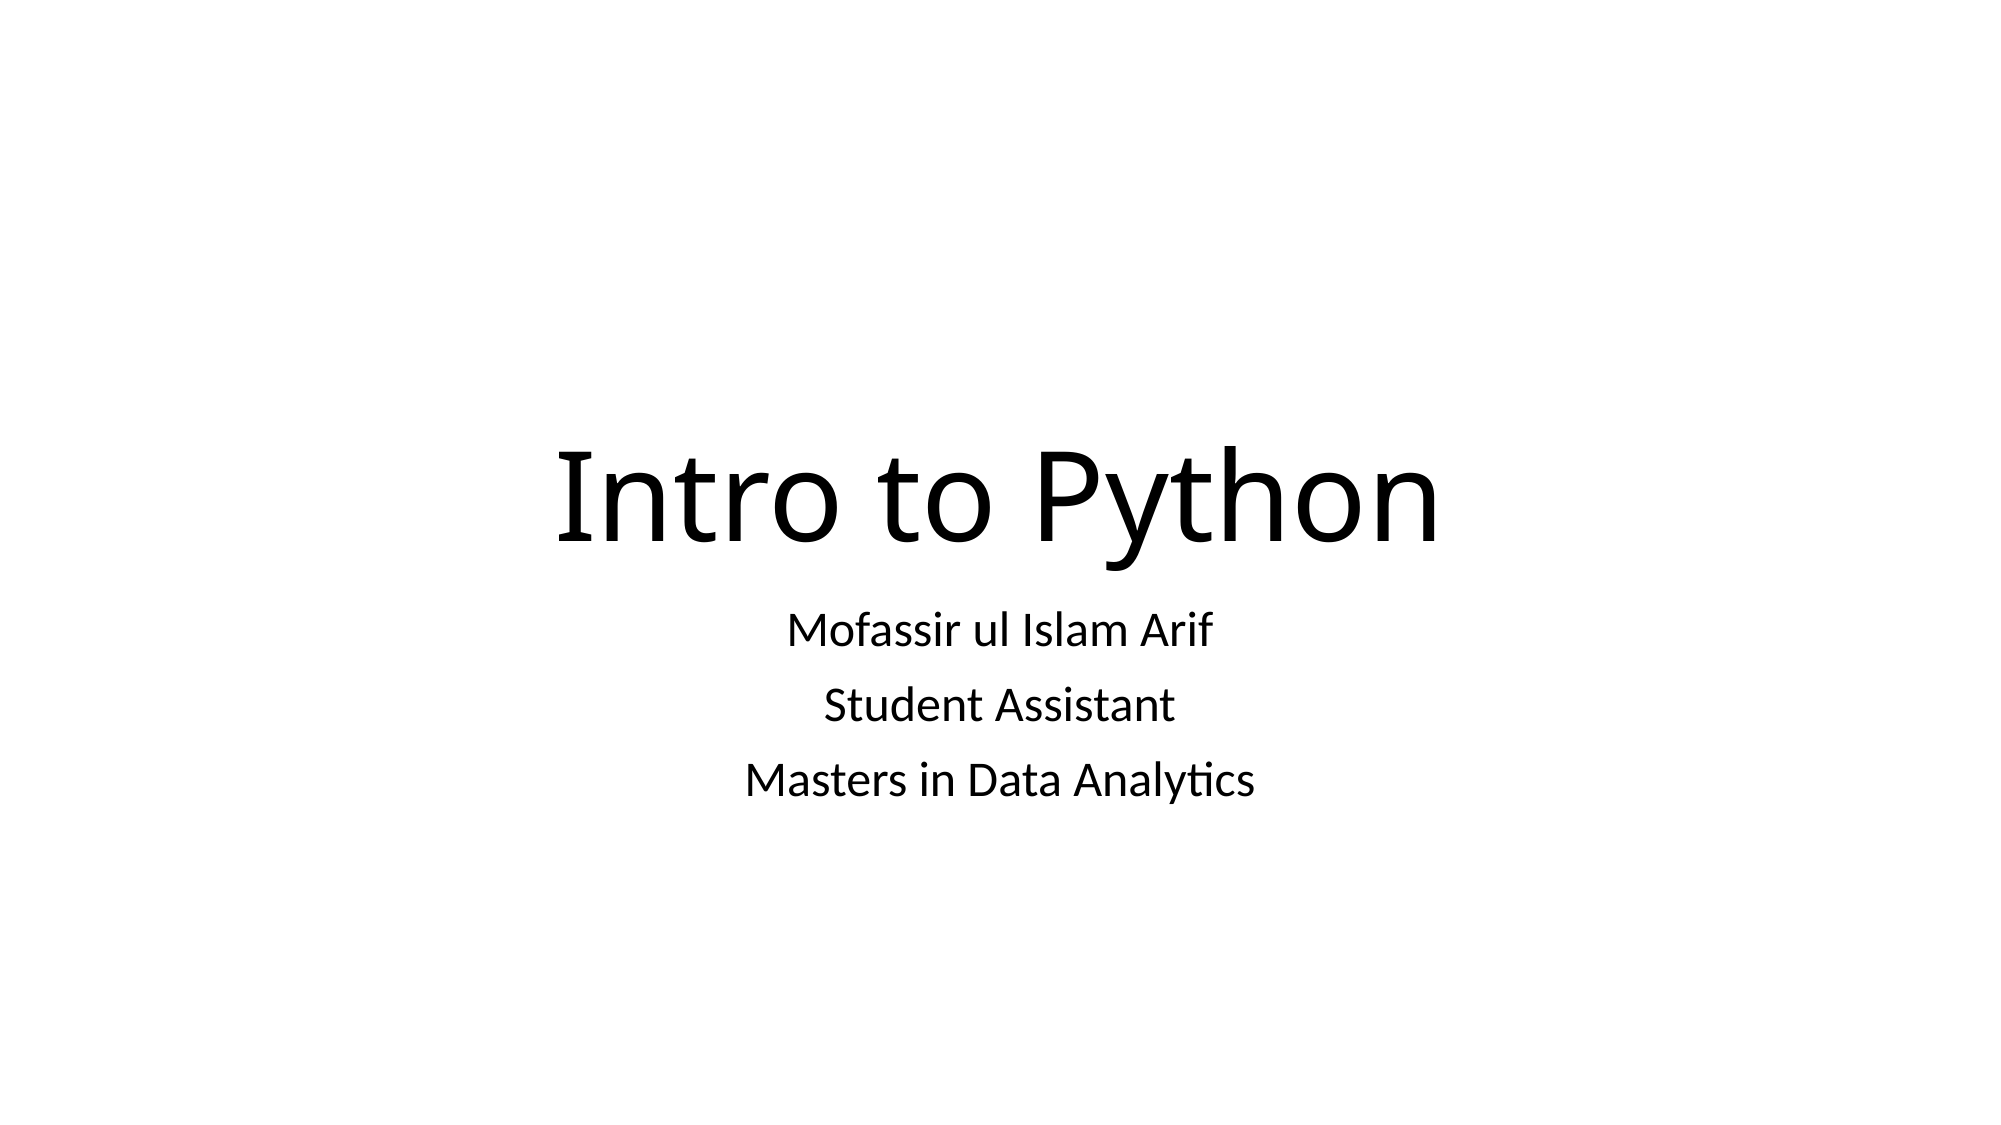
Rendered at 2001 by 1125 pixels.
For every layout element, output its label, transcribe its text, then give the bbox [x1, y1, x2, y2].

title Intro to Python [249, 184, 1750, 576]
subtitle Mofassir ul Islam Arif Student Assistant Masters in Data Analytics [225, 595, 1775, 815]
